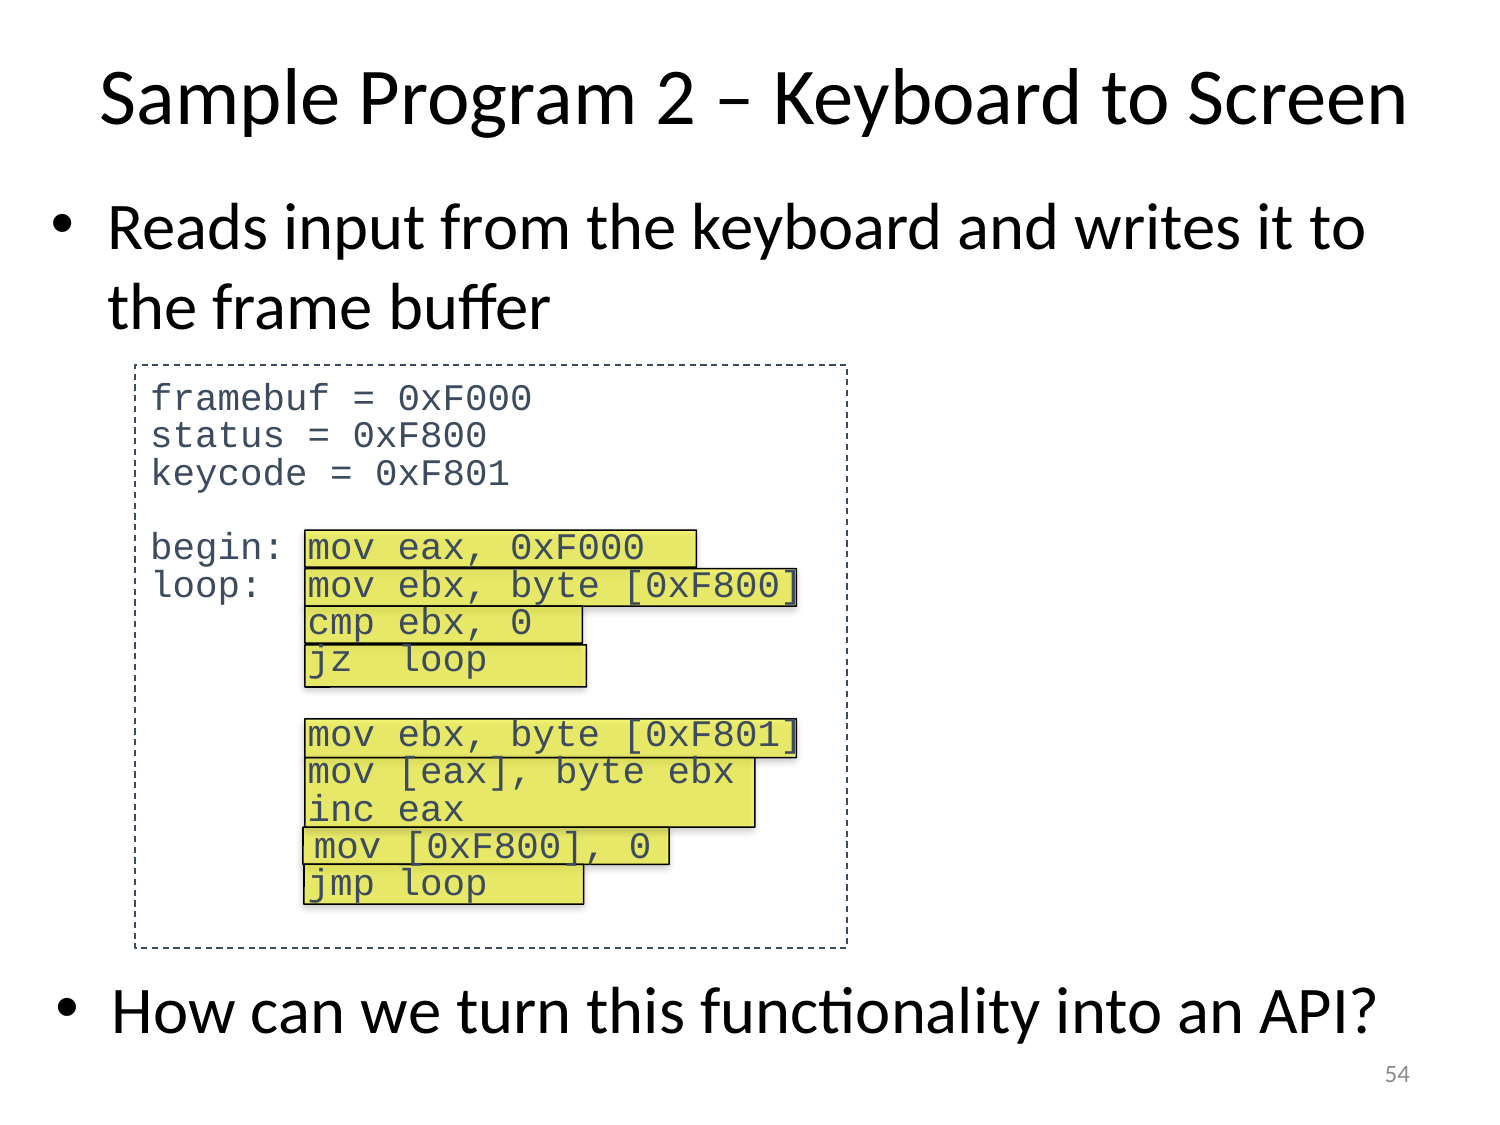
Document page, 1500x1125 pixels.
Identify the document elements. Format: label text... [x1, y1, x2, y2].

text_box framebuf = 0xF000 status = 0xF800 keycode = 0xF801 begin: mov eax, 0xF000 loop: mov ebx, byte [0xF800] cmp ebx, 0 jz loop mov ebx, byte [0xF801] mov [eax], byte ebx inc eax mov [0xF800], 0 jmp loop [135, 364, 848, 949]
list Reads input from the keyboard and writes it to the frame buffer [35, 175, 1386, 363]
text_box How can we turn this functionality into an API? [40, 959, 1461, 1120]
title Sample Program 2 – Keyboard to Screen [44, 0, 1467, 187]
